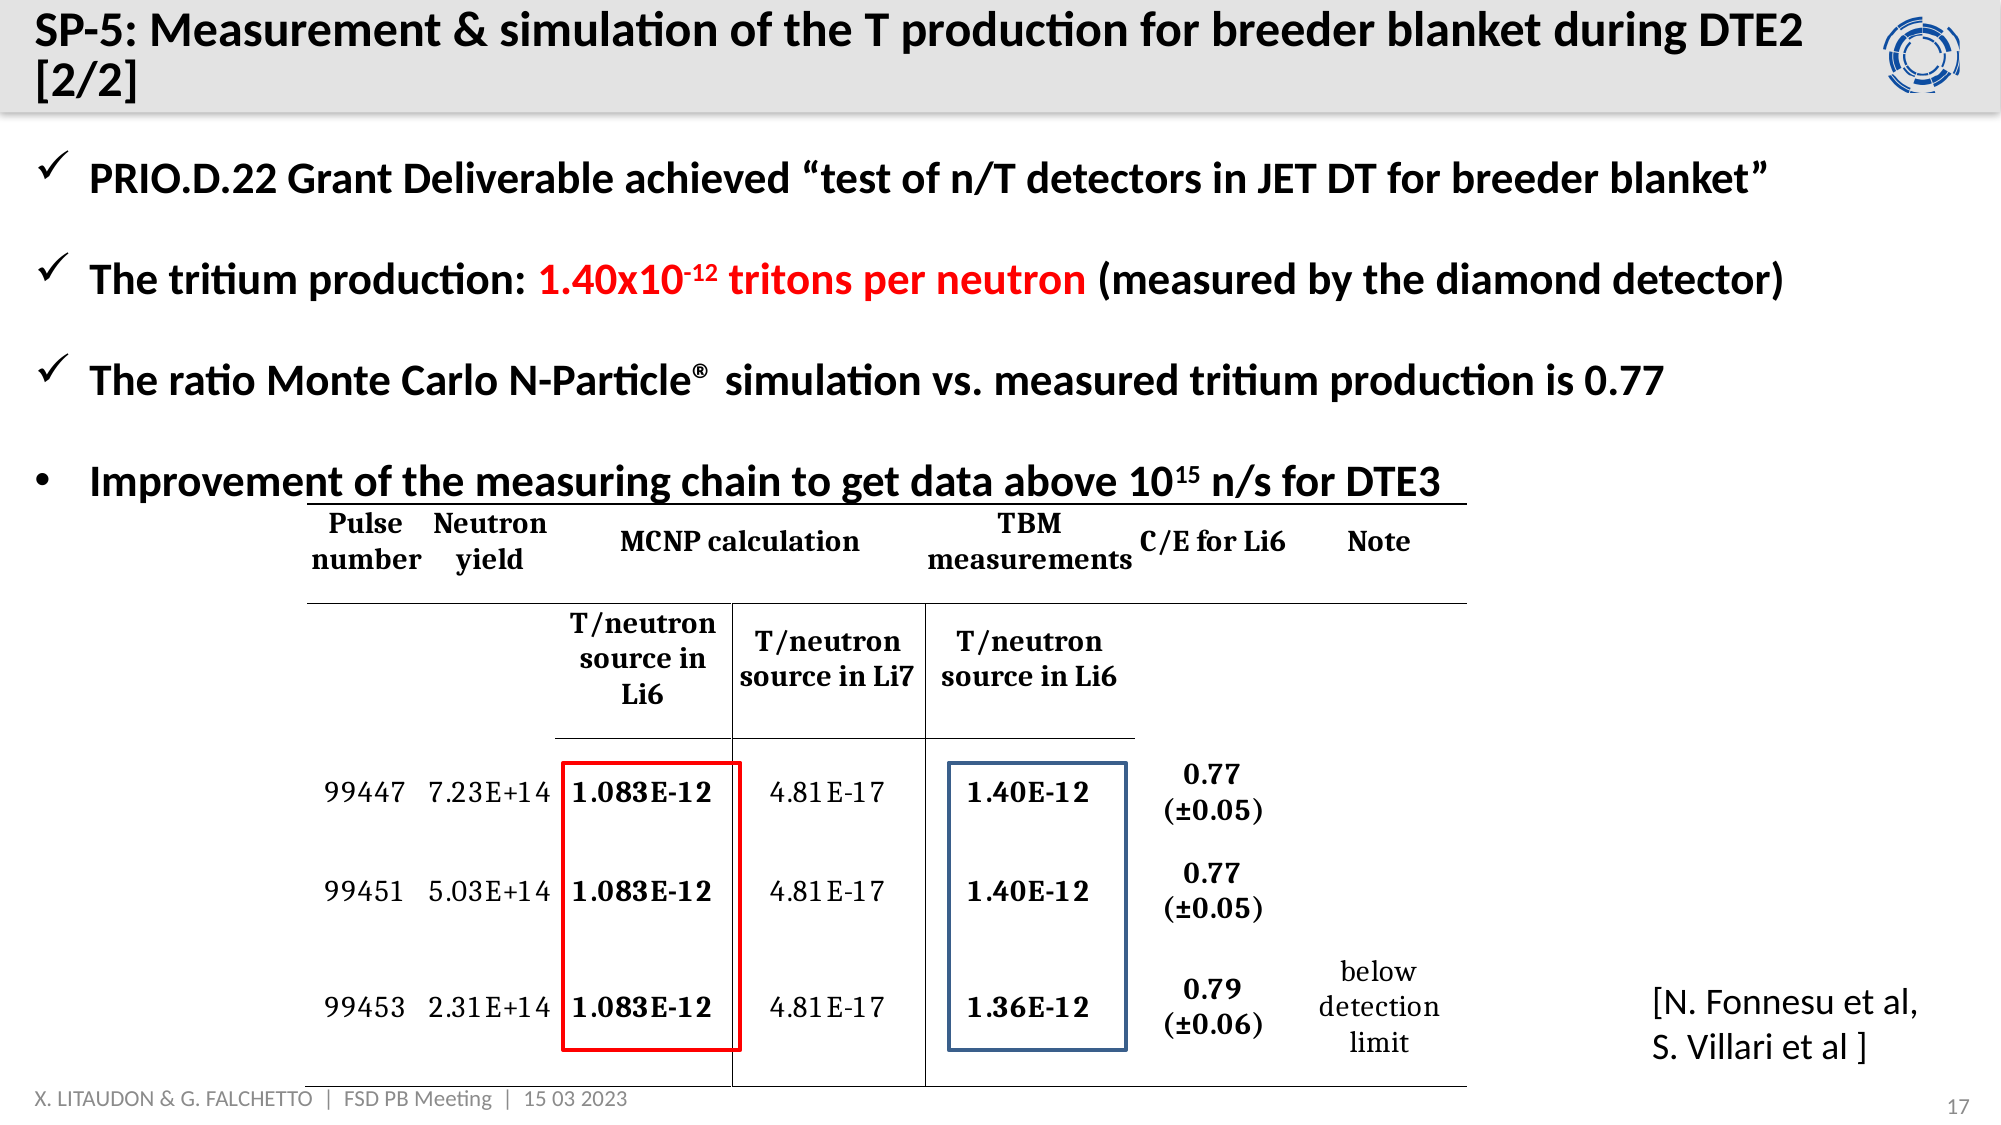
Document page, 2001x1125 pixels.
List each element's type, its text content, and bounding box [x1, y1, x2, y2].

slide_number 17 [1867, 1084, 1986, 1117]
text_box [N. Fonnesu et al, S. Villari et al ] [1637, 969, 1961, 1075]
footer X. LITAUDON & G. FALCHETTO | FSD PB Meeting | 15 03 2023 [19, 1076, 250, 1125]
picture [255, 503, 1517, 1125]
list PRIO.D.22 Grant Deliverable achieved “test of n/T detectors in JET DT for breeder blanket” The tritium production: 1.40x10-12 tritons per neutron (measured by the diamond detector) The ratio Monte Carlo N-Particle® simulation vs. measured tritium production is 0.77 Improvement of the measuring chain to get data above 1015 n/s for DTE3 [19, 113, 1986, 520]
title SP-5: Measurement & simulation of the T production for breeder blanket during DTE2 [2/2] [19, 19, 1863, 95]
